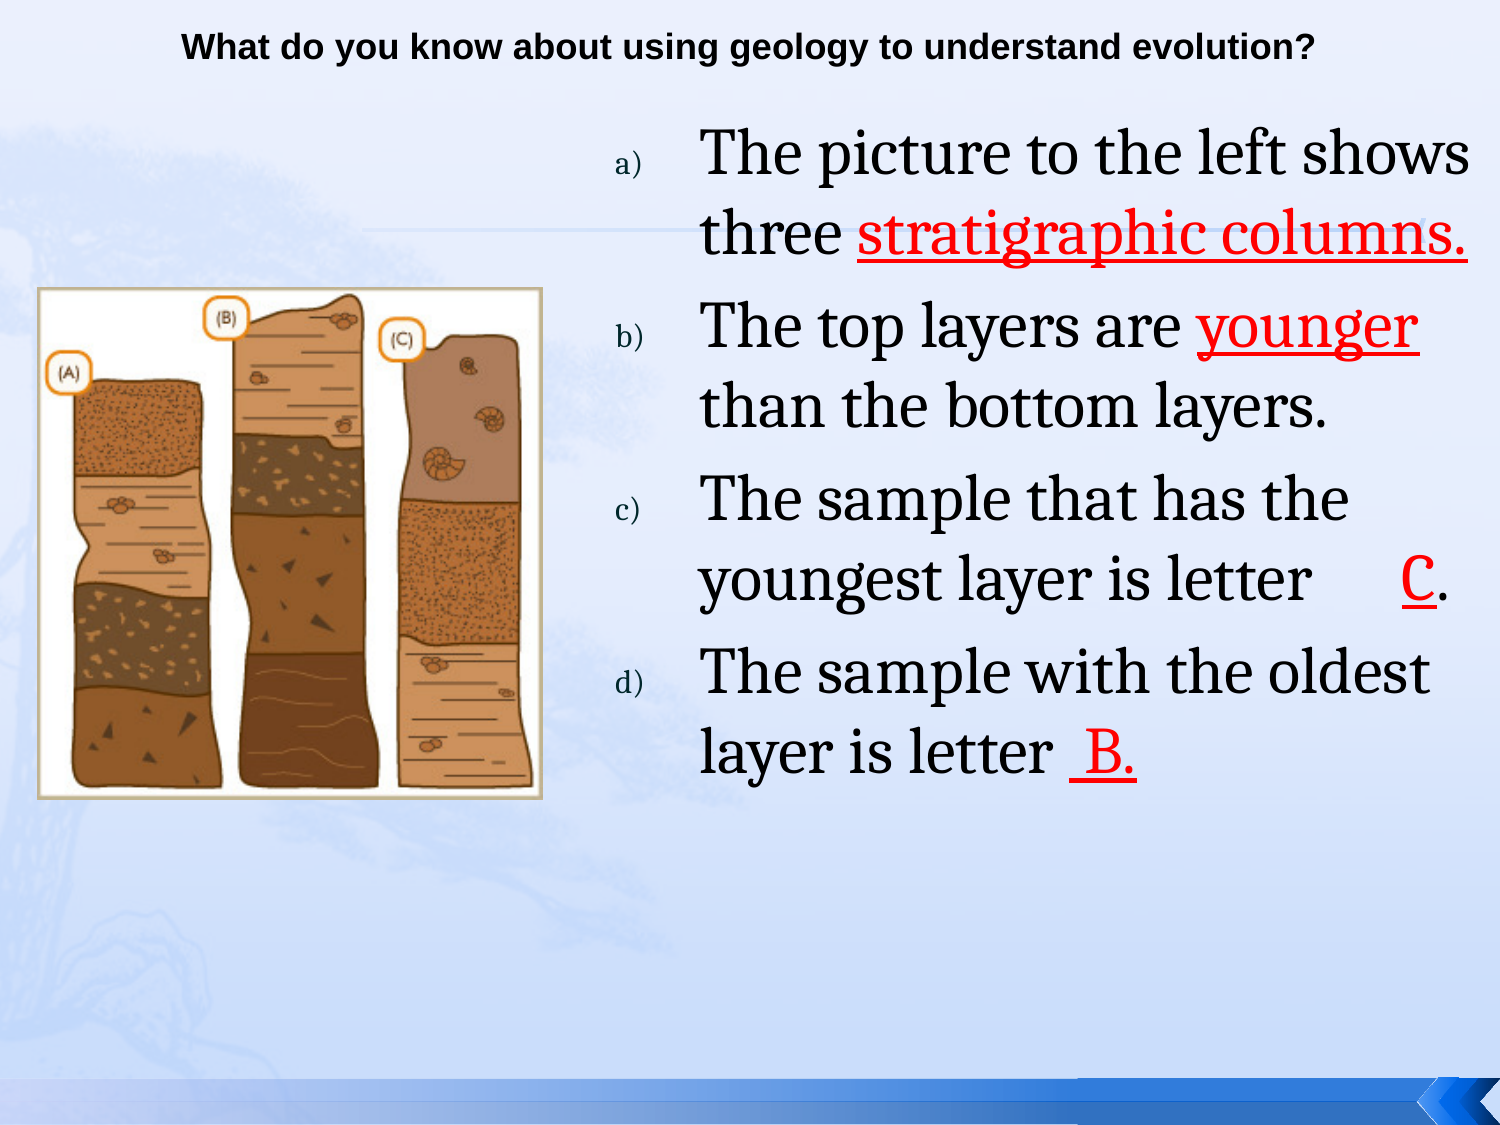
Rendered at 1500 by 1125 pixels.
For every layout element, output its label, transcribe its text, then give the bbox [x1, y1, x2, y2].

picture [36, 286, 544, 801]
list The picture to the left shows three stratigraphic columns. The top layers are younger than the bottom layers. The sample that has the youngest layer is letter C. The sample with the oldest layer is letter B. [599, 99, 1500, 1038]
title What do you know about using geology to understand evolution? [75, 5, 1425, 85]
